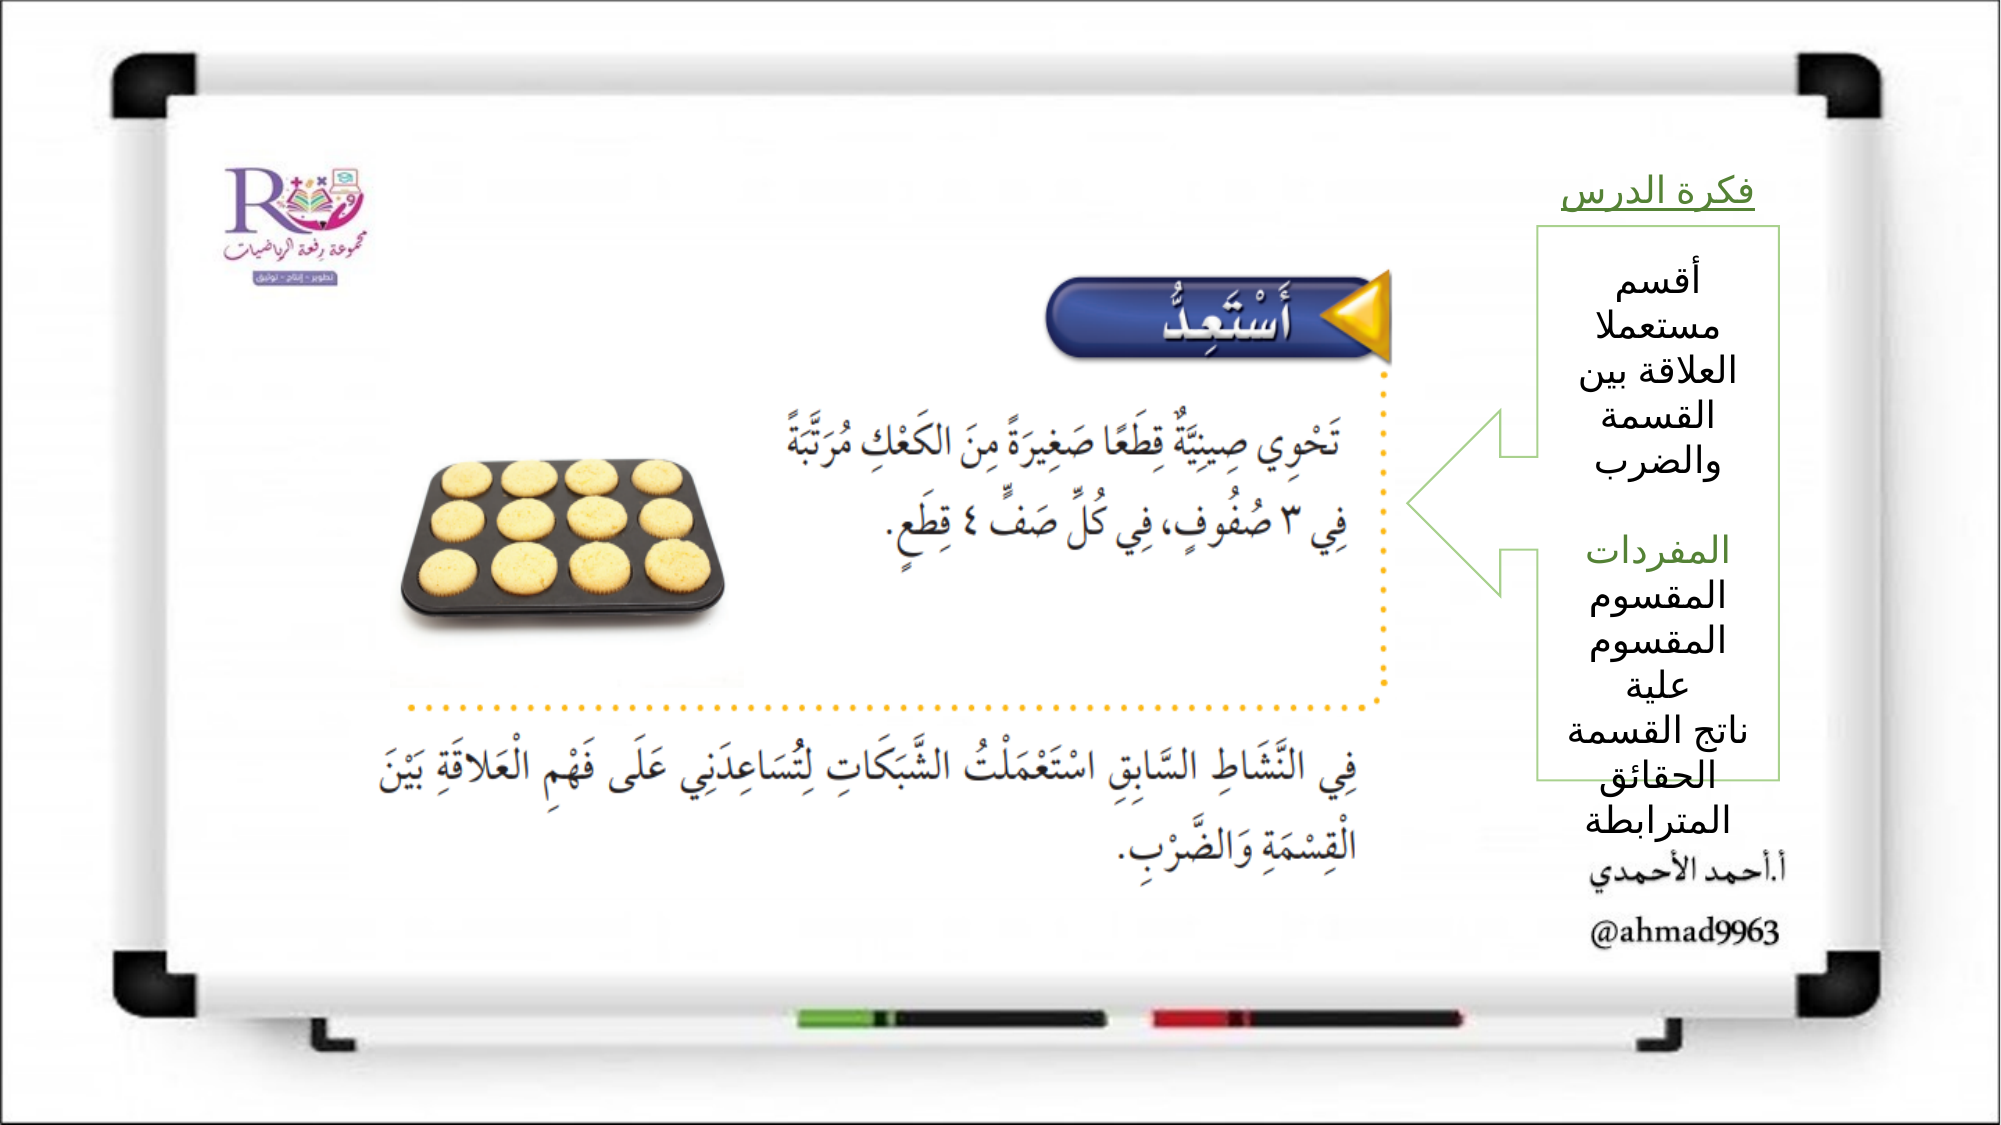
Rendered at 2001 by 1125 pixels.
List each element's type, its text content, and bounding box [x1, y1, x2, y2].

picture [0, 0, 2001, 1125]
text_box فكرة الدرس أقسم مستعملا العلاقة بين القسمة والضرب المفردات المقسوم المقسوم علية ناتج القسمة الحقائق المترابطة [1405, 225, 1780, 782]
